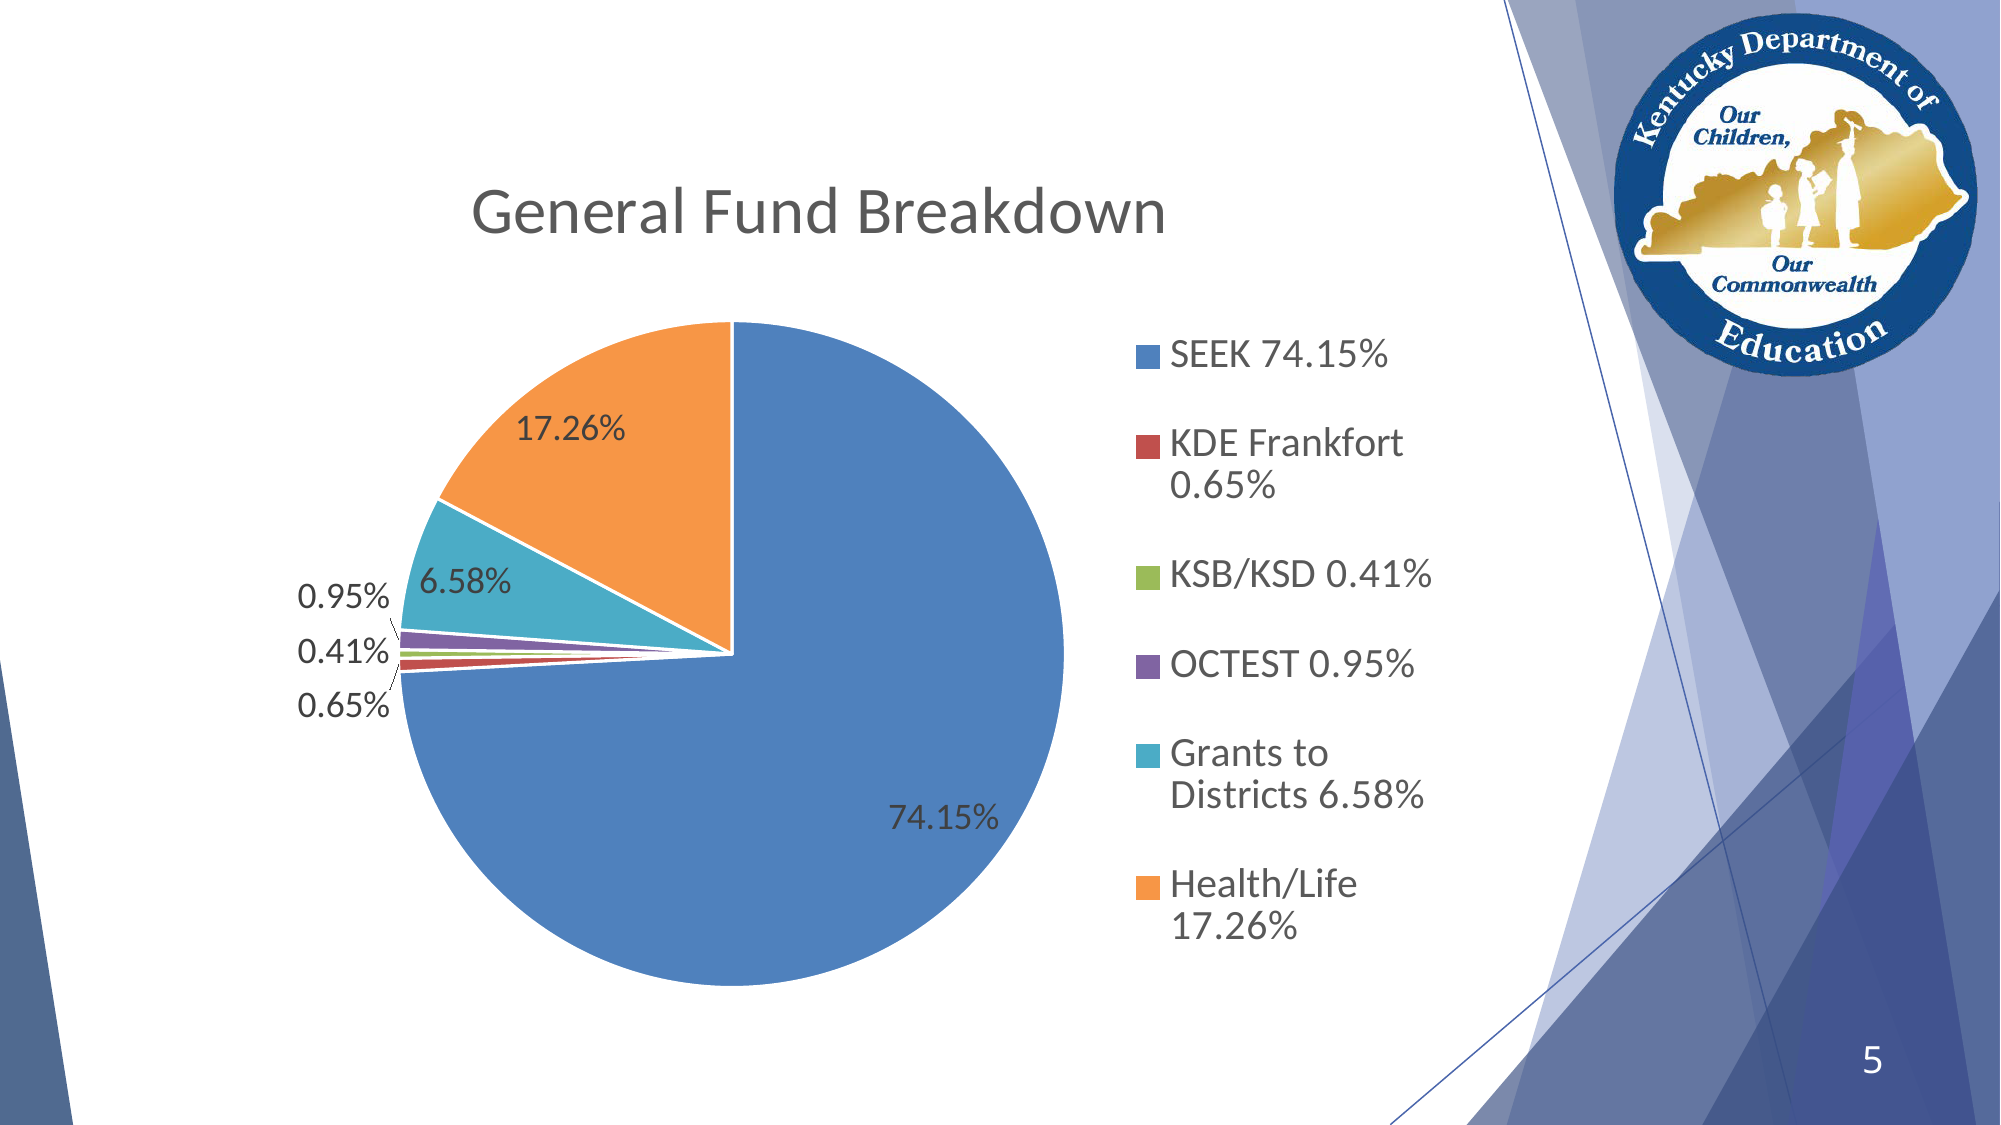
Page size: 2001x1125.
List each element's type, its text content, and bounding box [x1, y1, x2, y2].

chart [207, 148, 1492, 1005]
slide_number 5 [1857, 1043, 1912, 1090]
picture [1598, 0, 1989, 390]
